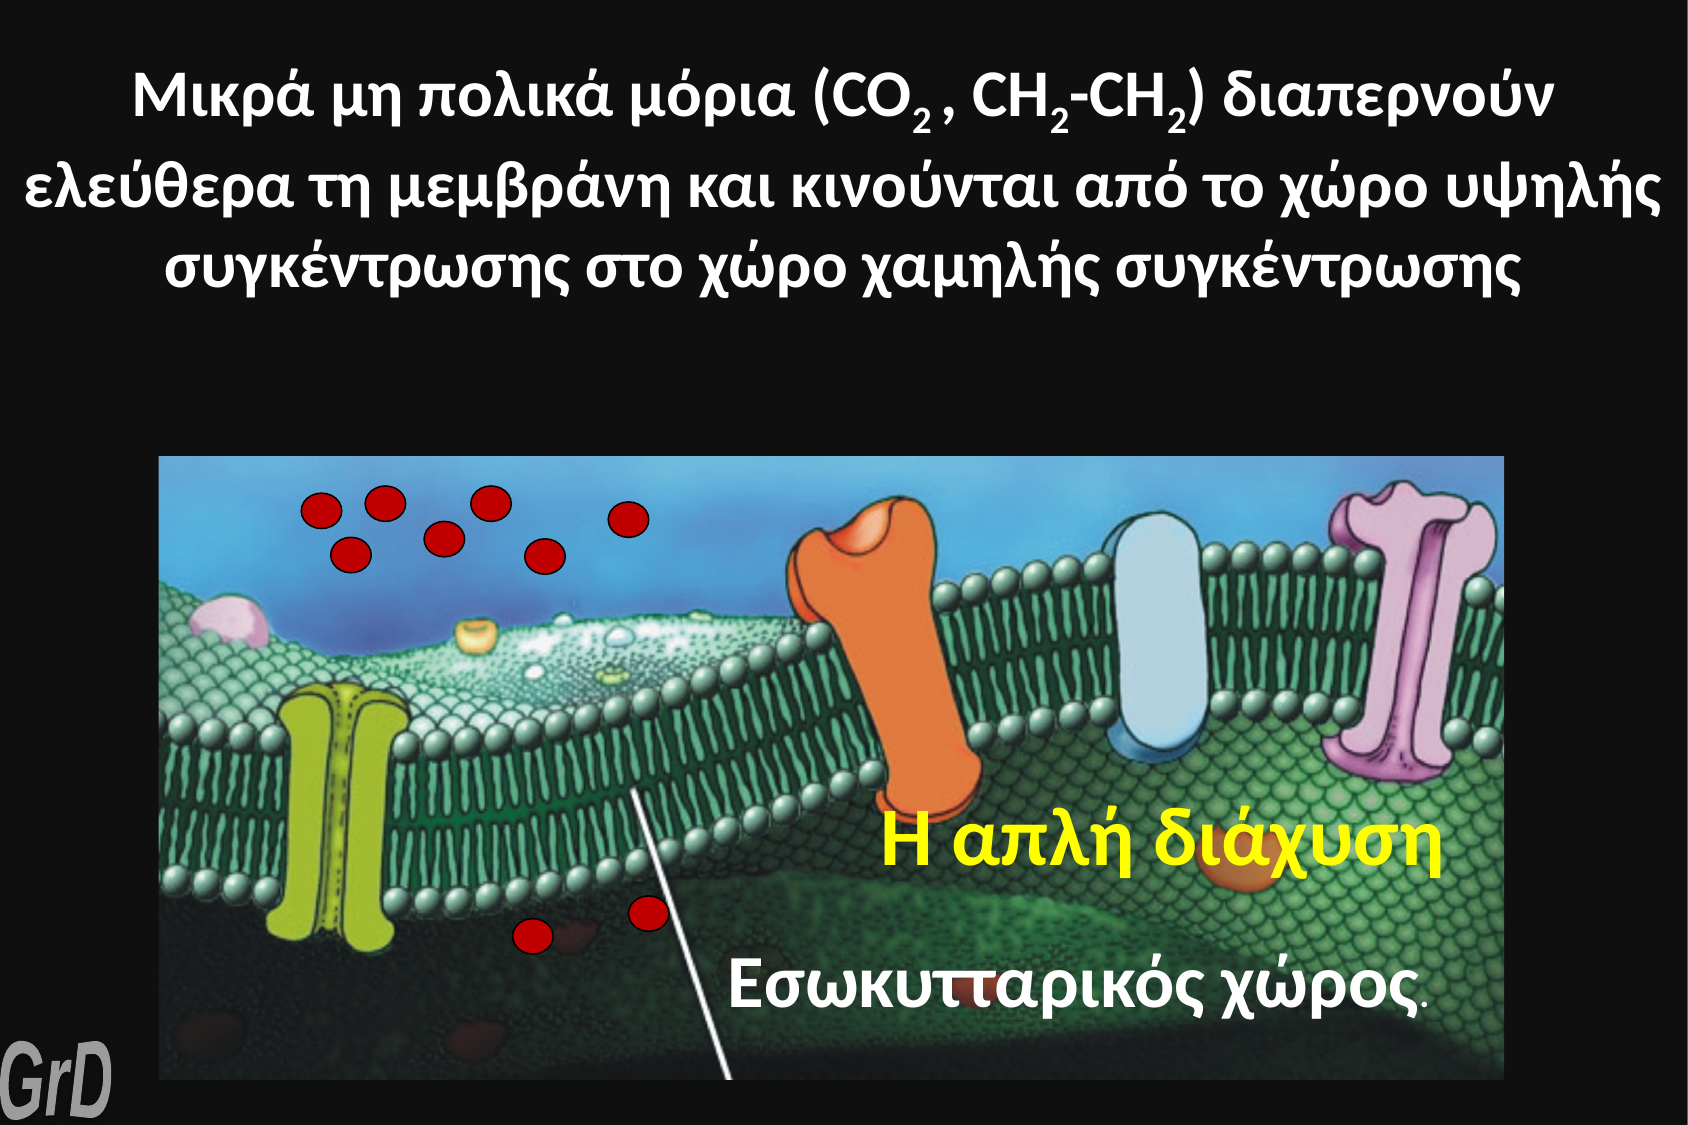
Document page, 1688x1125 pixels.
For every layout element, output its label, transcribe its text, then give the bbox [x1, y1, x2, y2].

text_box Μικρά μη πολικά μόρια (CO2 , CH2-CH2) διαπερνούν ελεύθερα τη μεμβράνη και κινούνται από το χώρο υψηλής συγκέντρωσης στο χώρο χαμηλής συγκέντρωσης [0, 42, 1688, 309]
picture [158, 455, 1505, 1081]
